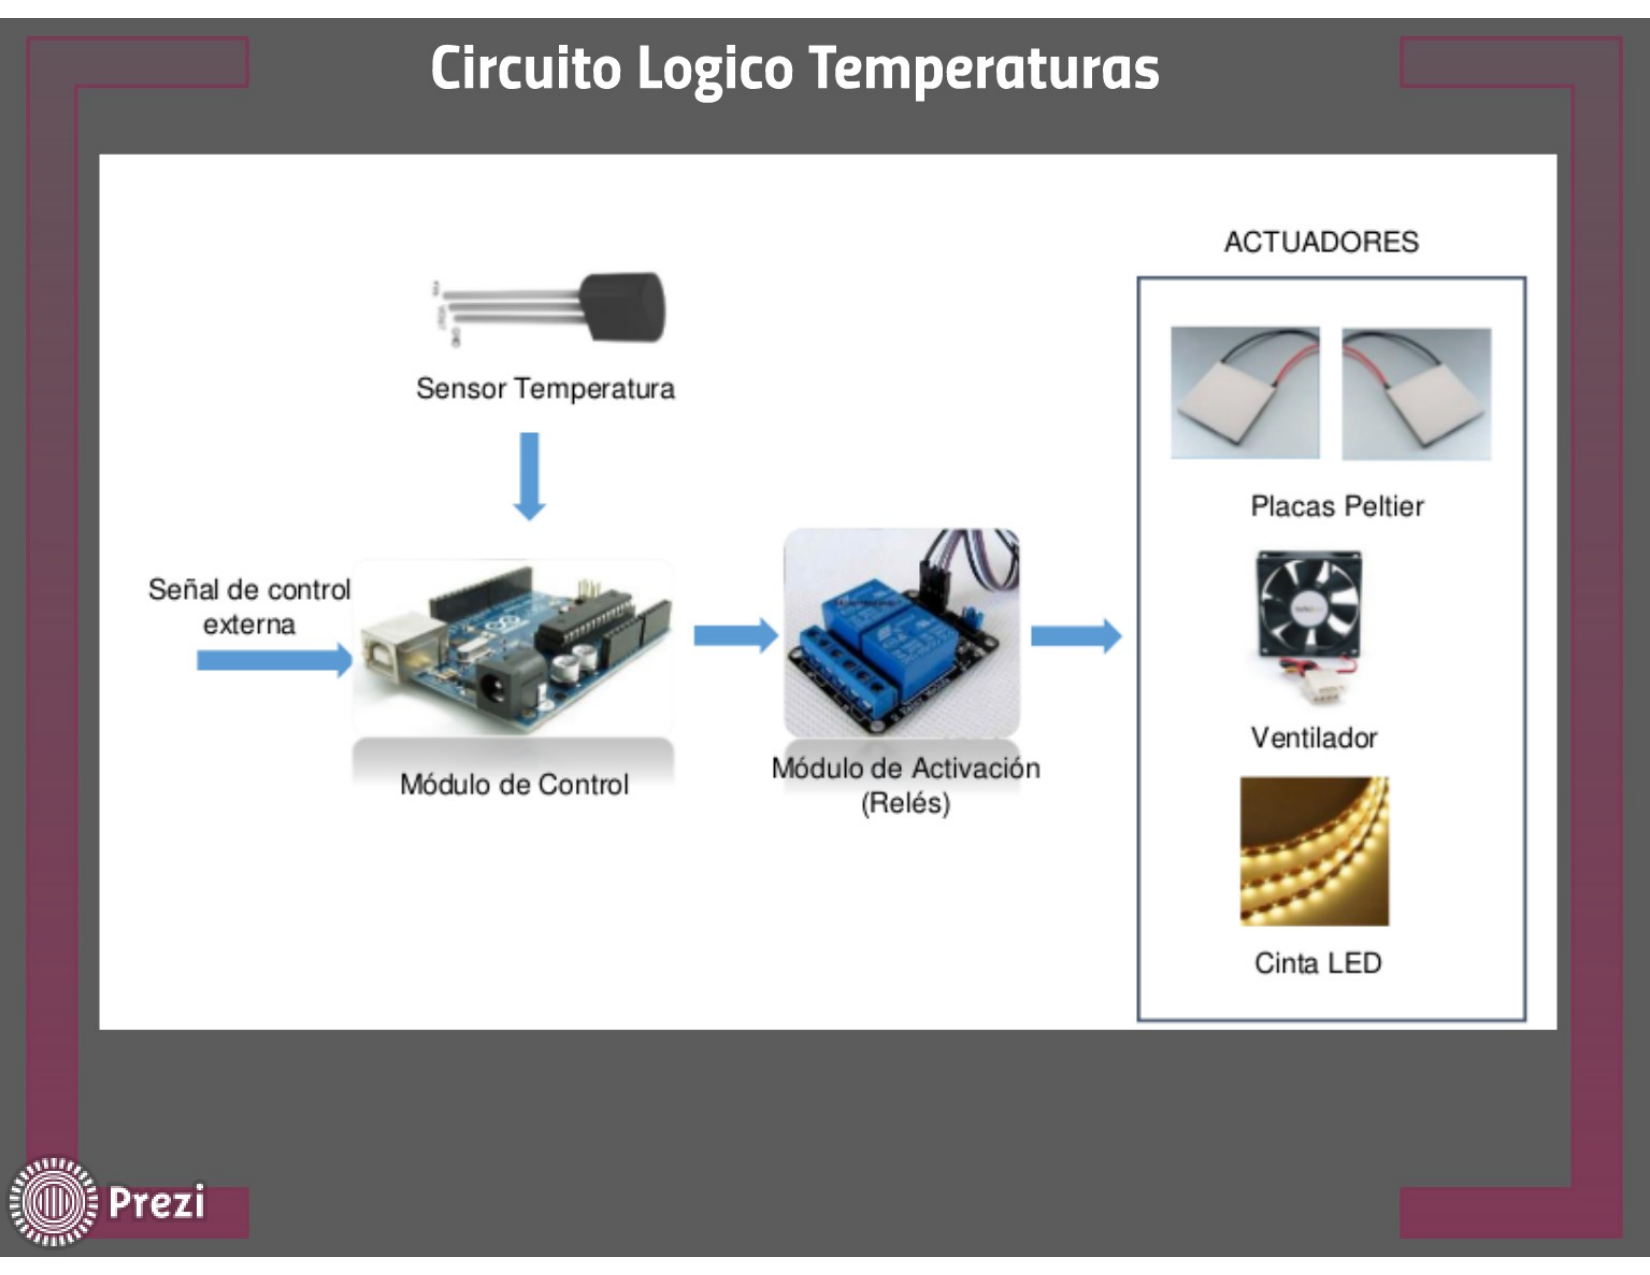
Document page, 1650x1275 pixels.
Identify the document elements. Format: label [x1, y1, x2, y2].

text_box [0, 18, 1650, 1257]
